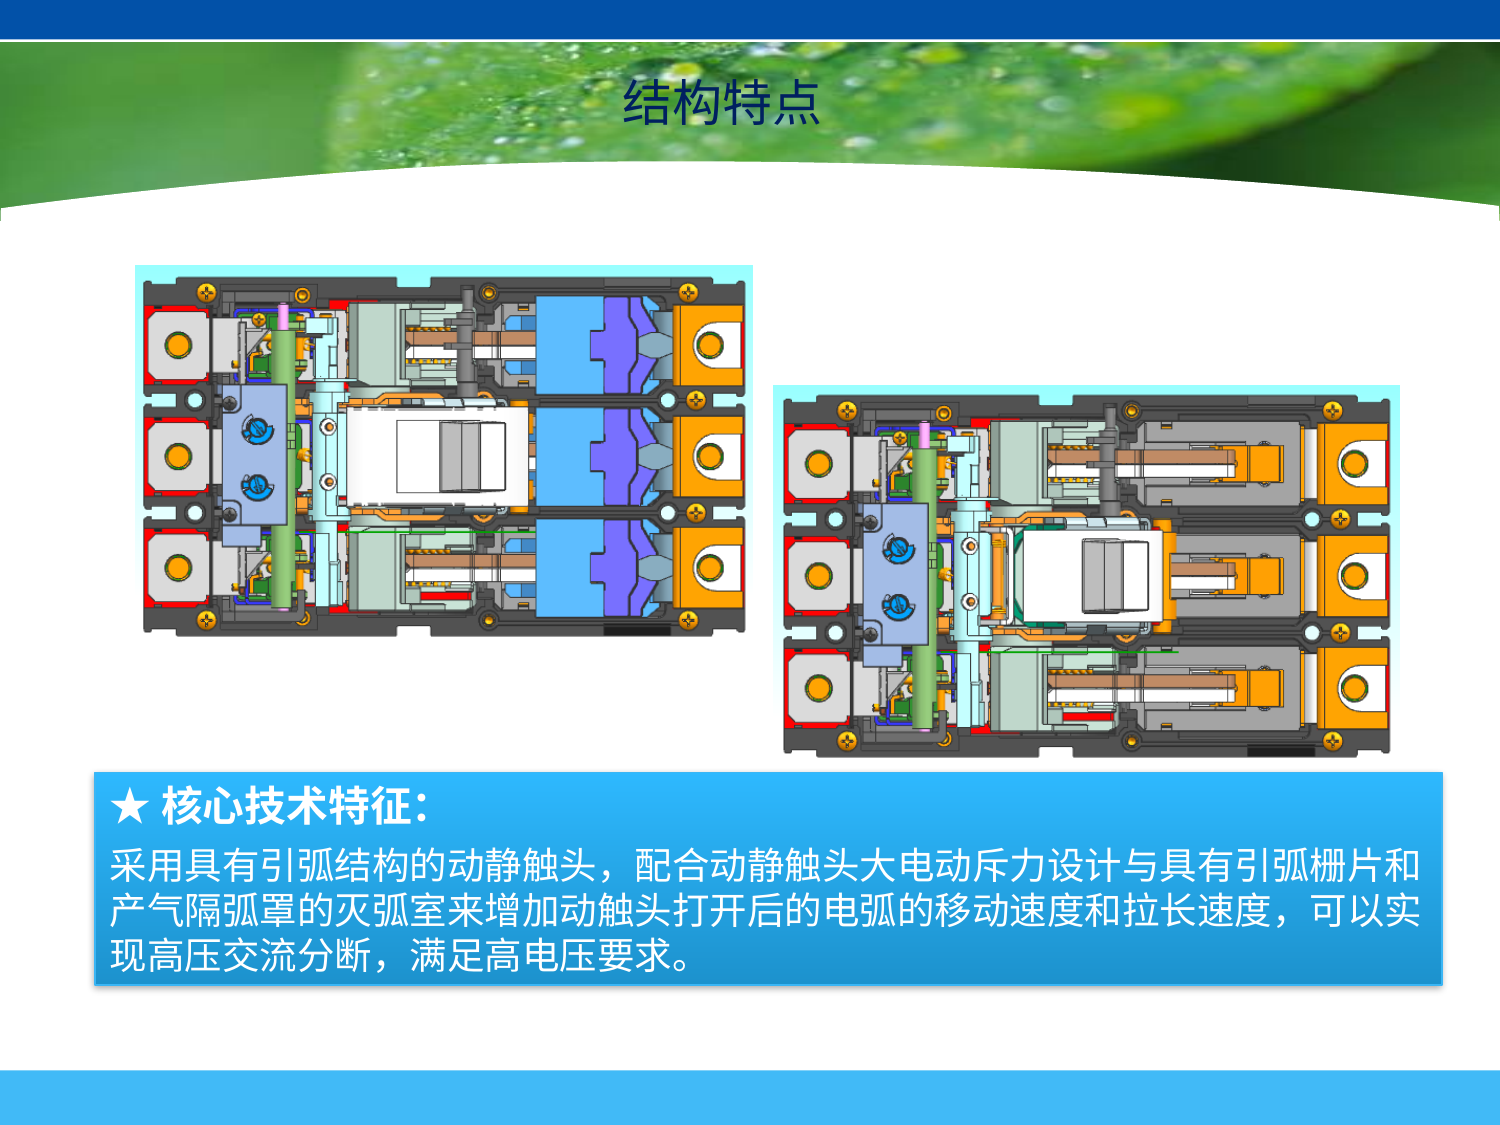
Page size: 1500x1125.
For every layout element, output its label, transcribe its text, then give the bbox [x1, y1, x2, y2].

picture [0, 42, 1500, 208]
picture [772, 385, 1400, 764]
text_box 结构特点 [607, 66, 1046, 138]
text_box ★核心技术特征： 采用具有引弧结构的动静触头，配合动静触头大电动斥力设计与具有引弧栅片和产气隔弧罩的灭弧室来增加动触头打开后的电弧的移动速度和拉长速度，可以实现高压交流分断，满足高电压要求。 [94, 772, 1443, 986]
picture [135, 265, 754, 645]
